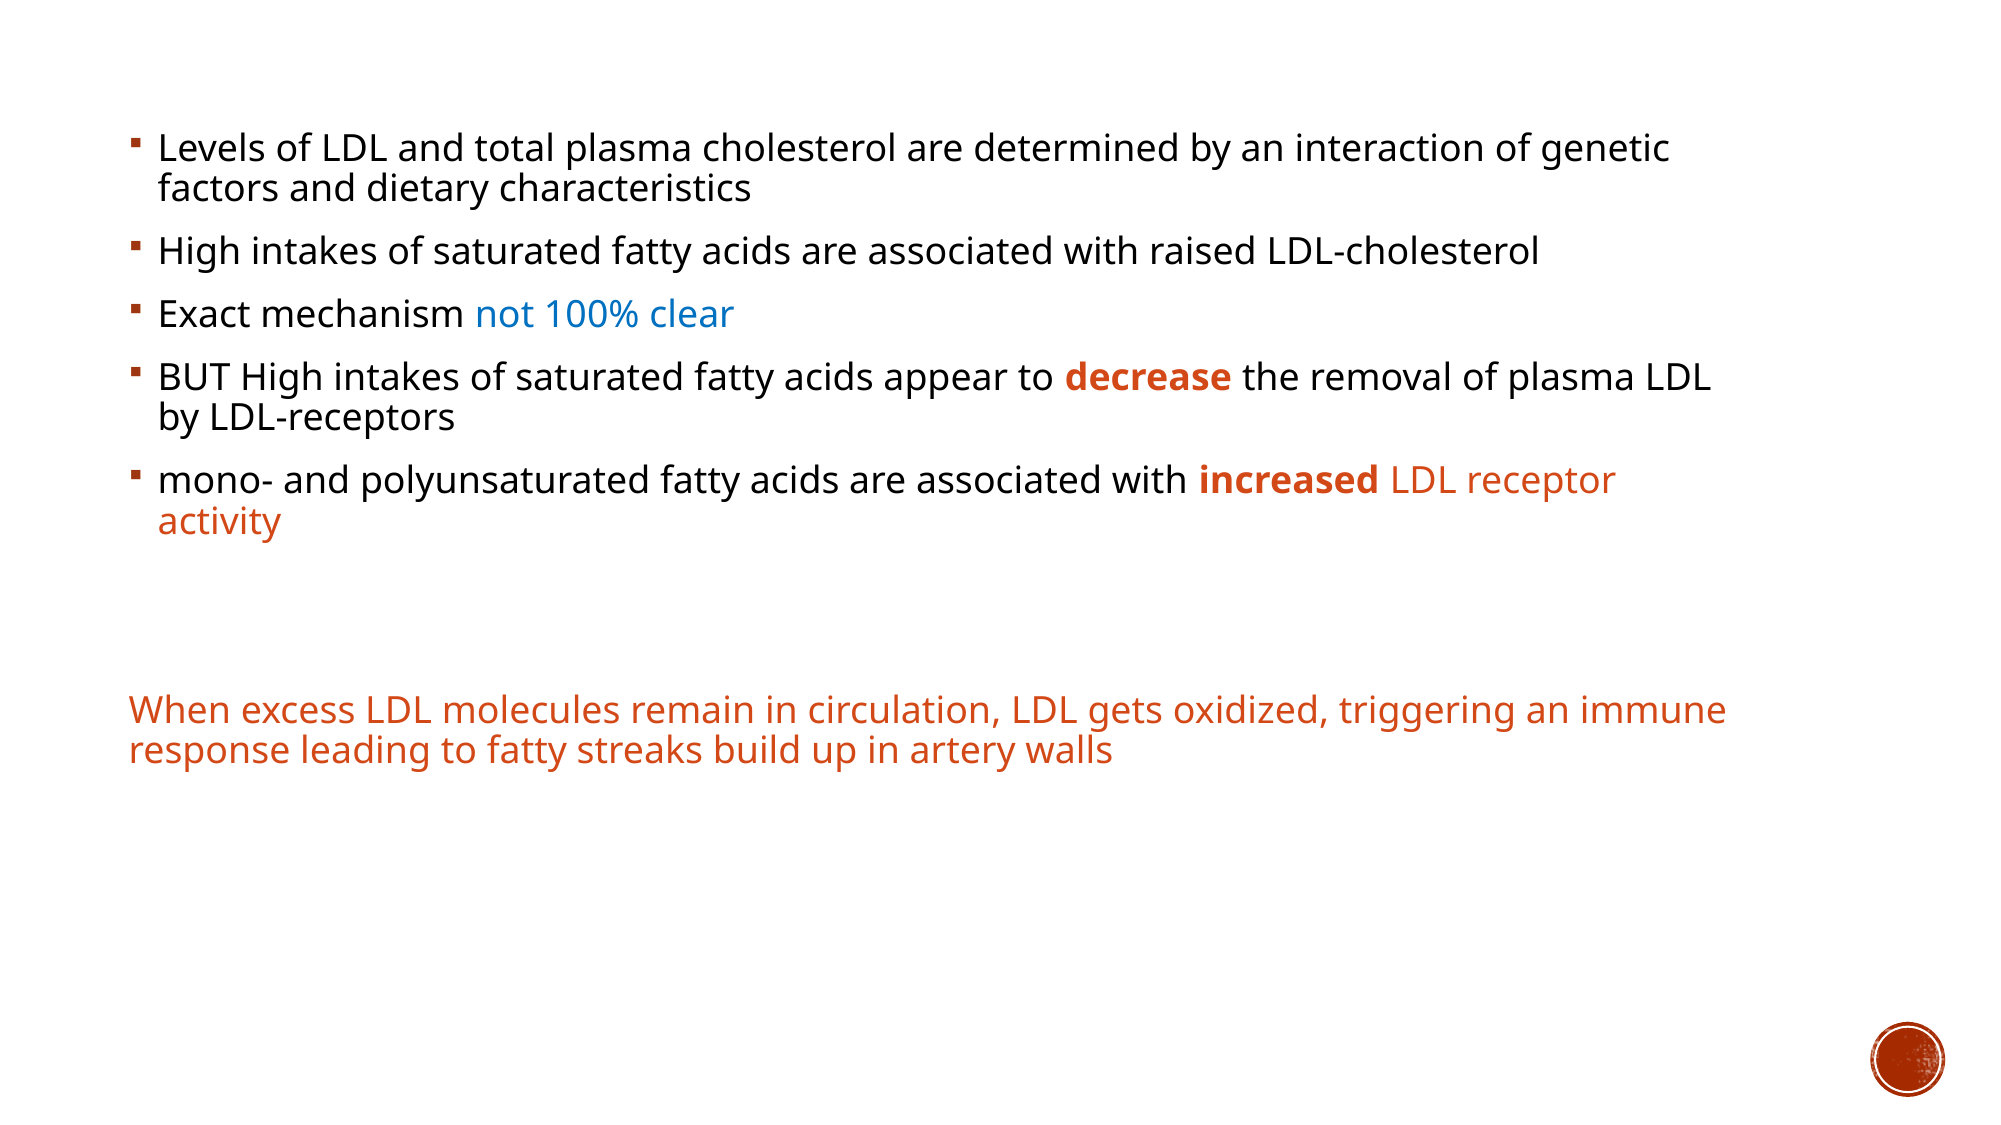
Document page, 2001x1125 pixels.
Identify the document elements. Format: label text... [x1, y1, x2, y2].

list Levels of LDL and total plasma cholesterol are determined by an interaction of genetic factors and dietary characteristics High intakes of saturated fatty acids are associated with raised LDL-cholesterol Exact mechanism not 100% clear BUT High intakes of saturated fatty acids appear to decrease the removal of plasma LDL by LDL-receptors mono- and polyunsaturated fatty acids are associated with increased LDL receptor activity When excess LDL molecules remain in circulation, LDL gets oxidized, triggering an immune response leading to fatty streaks build up in artery walls [113, 121, 1764, 786]
